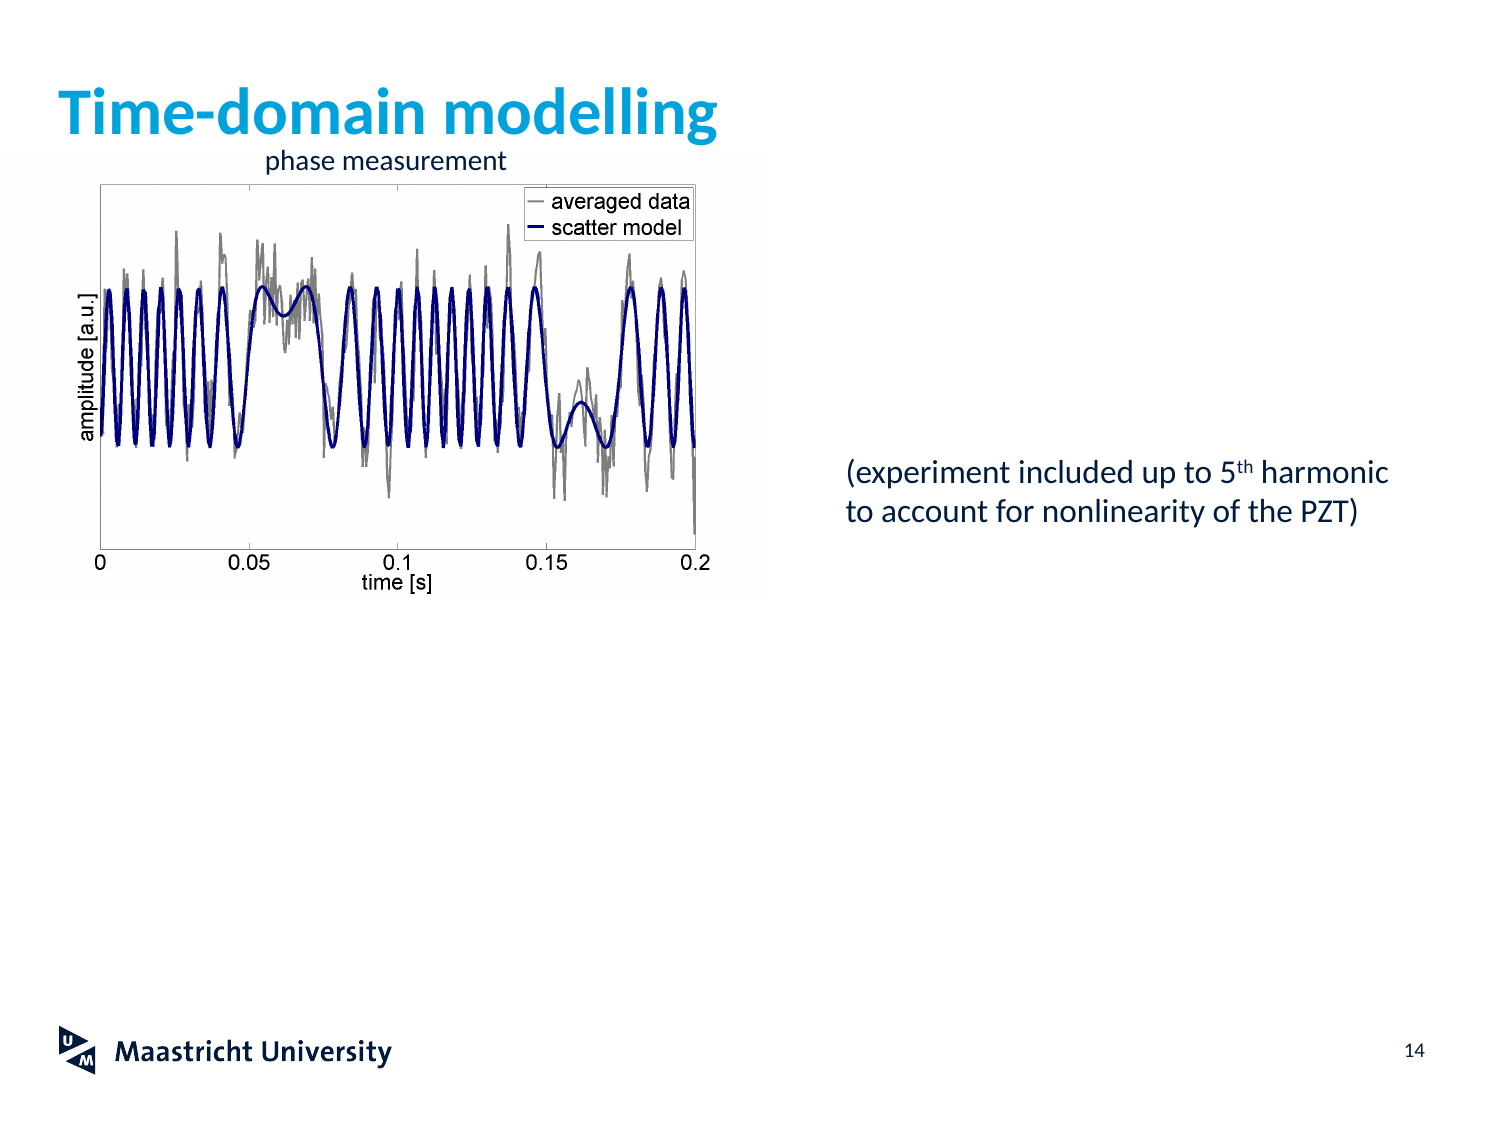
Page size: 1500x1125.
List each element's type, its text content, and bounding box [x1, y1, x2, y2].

picture [59, 1012, 405, 1096]
title Time-domain modelling [59, 67, 1425, 159]
slide_number 14 [1364, 1036, 1425, 1097]
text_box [0, 133, 768, 599]
text_box (experiment included up to 5th harmonic to account for nonlinearity of the PZT) [830, 442, 1405, 537]
